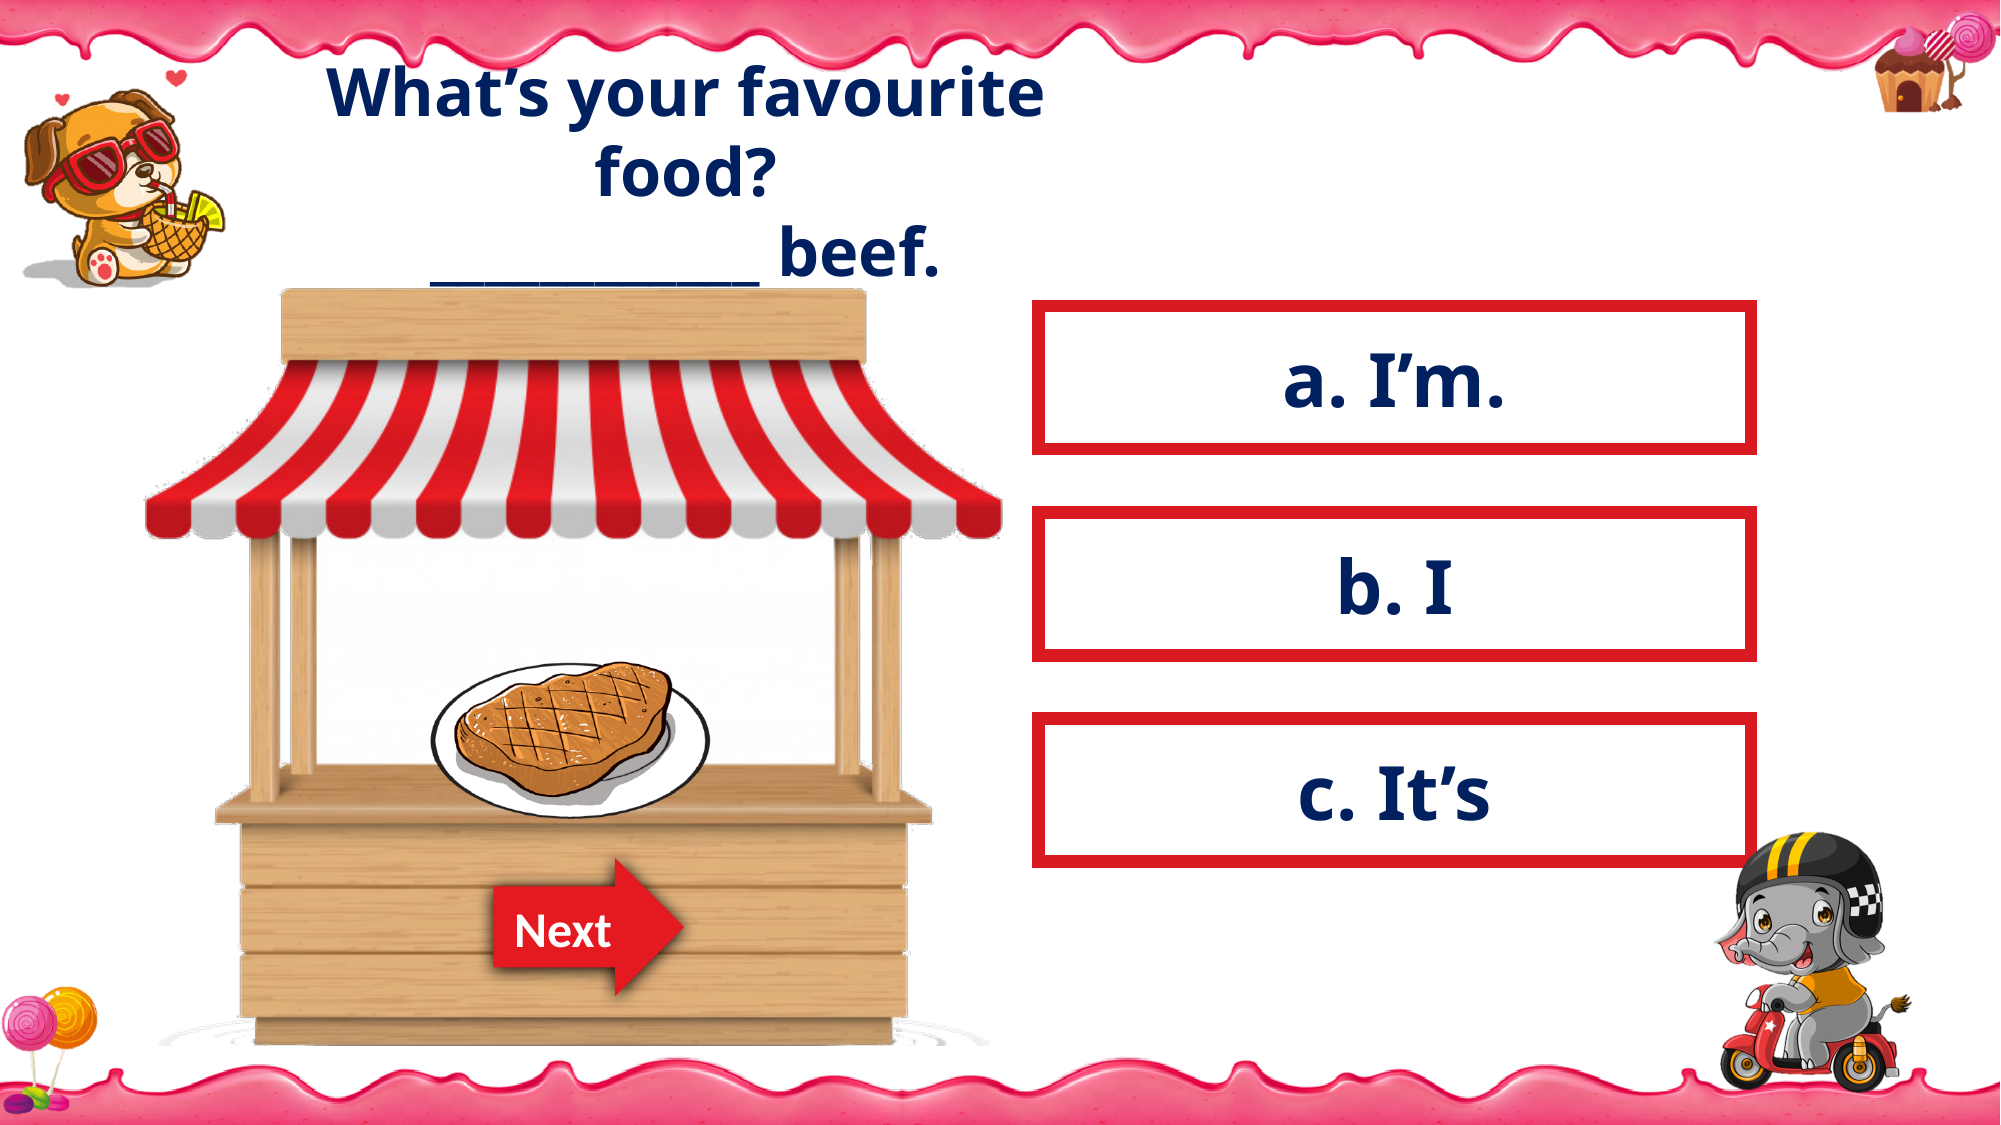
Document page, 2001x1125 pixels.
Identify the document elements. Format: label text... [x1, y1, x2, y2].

text_box b. I [1037, 512, 1752, 657]
text_box What’s your favourite food? ____________ beef. [242, 108, 1211, 232]
text_box c. It’s [1037, 718, 1752, 863]
text_box a. I’m. [1037, 305, 1752, 450]
picture [0, 0, 2001, 1125]
